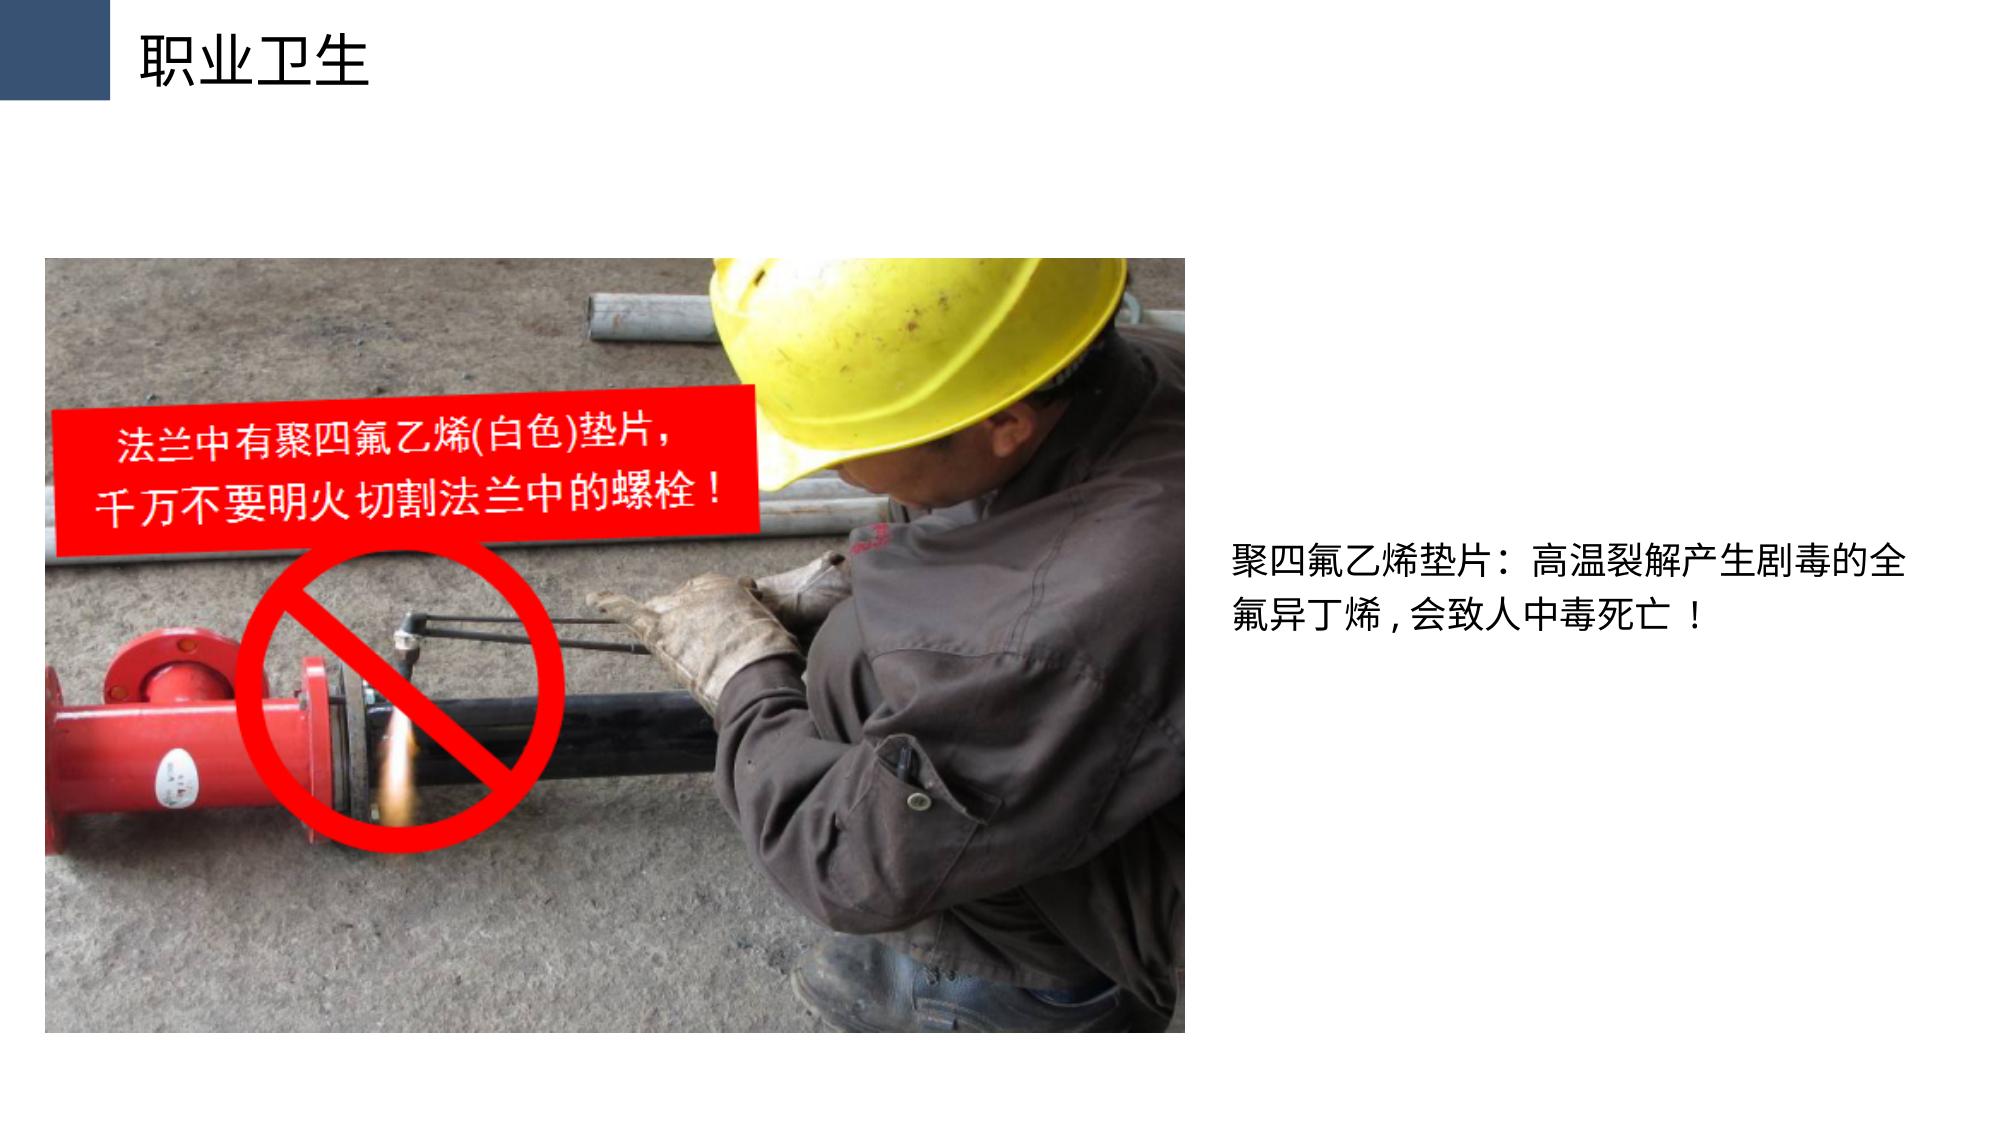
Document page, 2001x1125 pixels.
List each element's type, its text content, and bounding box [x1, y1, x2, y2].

text_box 职业卫生 [124, 17, 387, 102]
picture [45, 258, 1185, 1034]
text_box 聚四氟乙烯垫片：高温裂解产生剧毒的全氟异丁烯,会致人中毒死亡 ! [1217, 520, 1928, 697]
